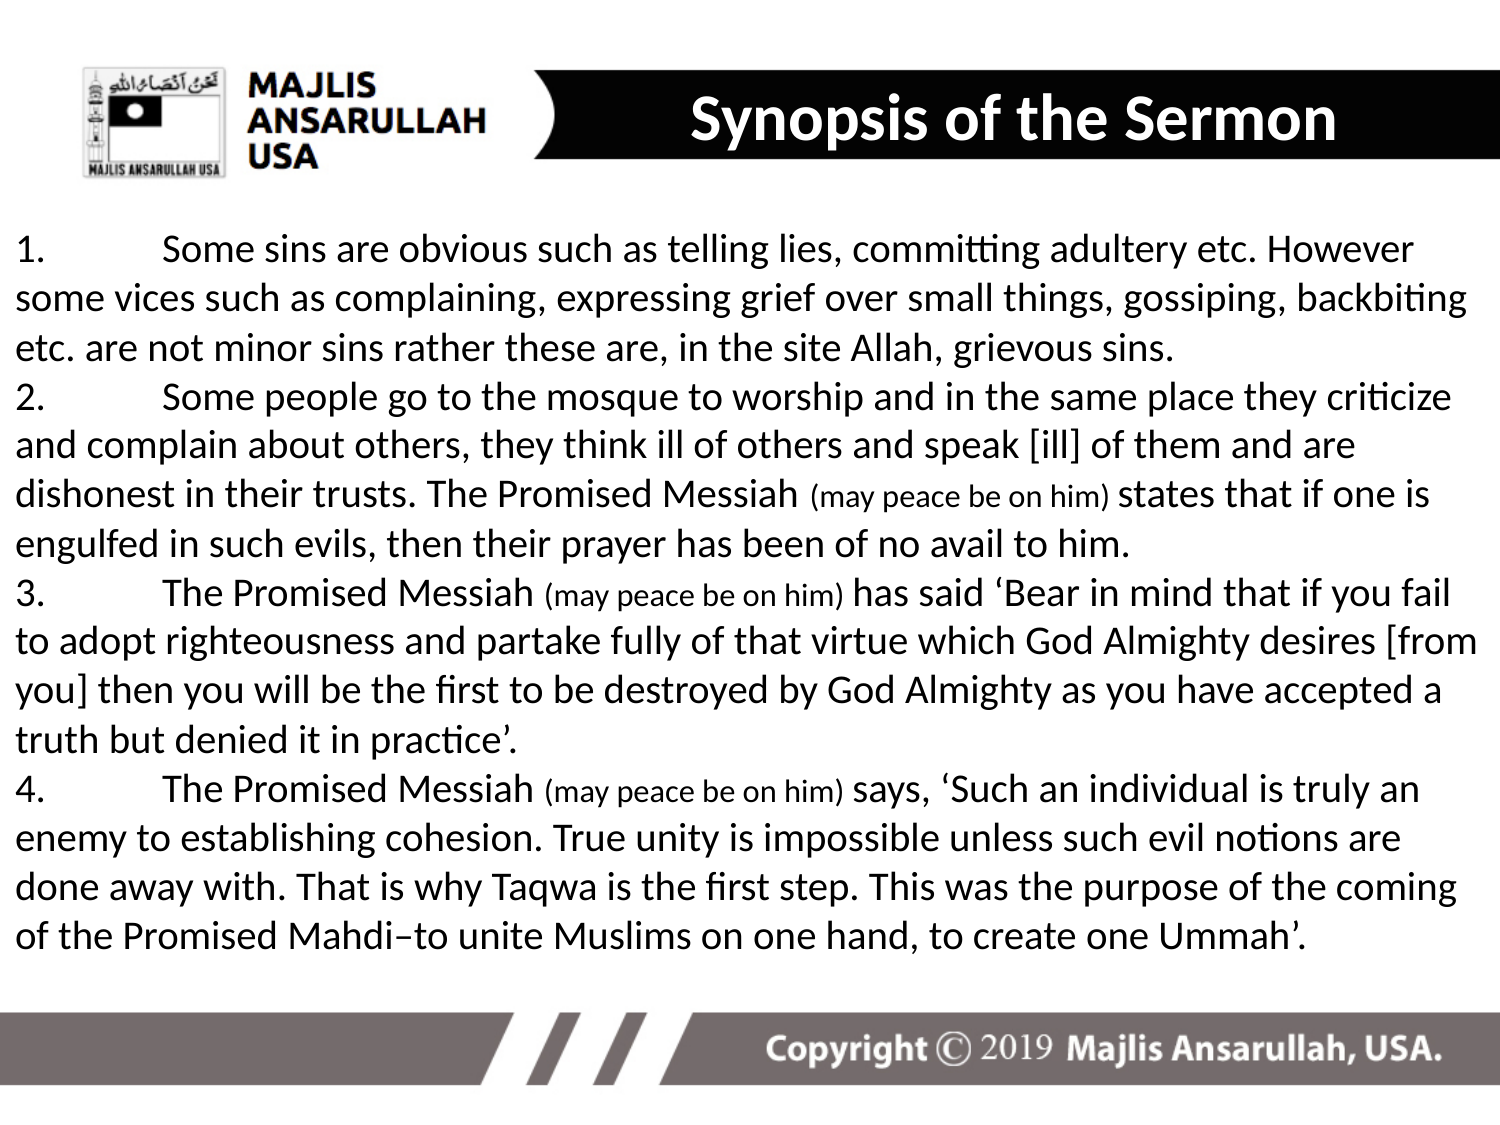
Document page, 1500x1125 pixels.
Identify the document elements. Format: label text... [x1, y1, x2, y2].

picture [0, 0, 1500, 1125]
text_box 1. Some sins are obvious such as telling lies, committing adultery etc. However some vices such as complaining, expressing grief over small things, gossiping, backbiting etc. are not minor sins rather these are, in the site Allah, grievous sins. 2. Some people go to the mosque to worship and in the same place they criticize and complain about others, they think ill of others and speak [ill] of them and are dishonest in their trusts. The Promised Messiah (may peace be on him) states that if one is engulfed in such evils, then their prayer has been of no avail to him. 3. The Promised Messiah (may peace be on him) has said ‘Bear in mind that if you fail to adopt righteousness and partake fully of that virtue which God Almighty desires [from you] then you will be the first to be destroyed by God Almighty as you have accepted a truth but denied it in practice’. 4. The Promised Messiah (may peace be on him) says, ‘Such an individual is truly an enemy to establishing cohesion. True unity is impossible unless such evil notions are done away with. That is why Taqwa is the first step. This was the purpose of the coming of the Promised Mahdi–to unite Muslims on one hand, to create one Ummah’. [0, 214, 1498, 997]
text_box Synopsis of the Sermon [675, 66, 1354, 161]
